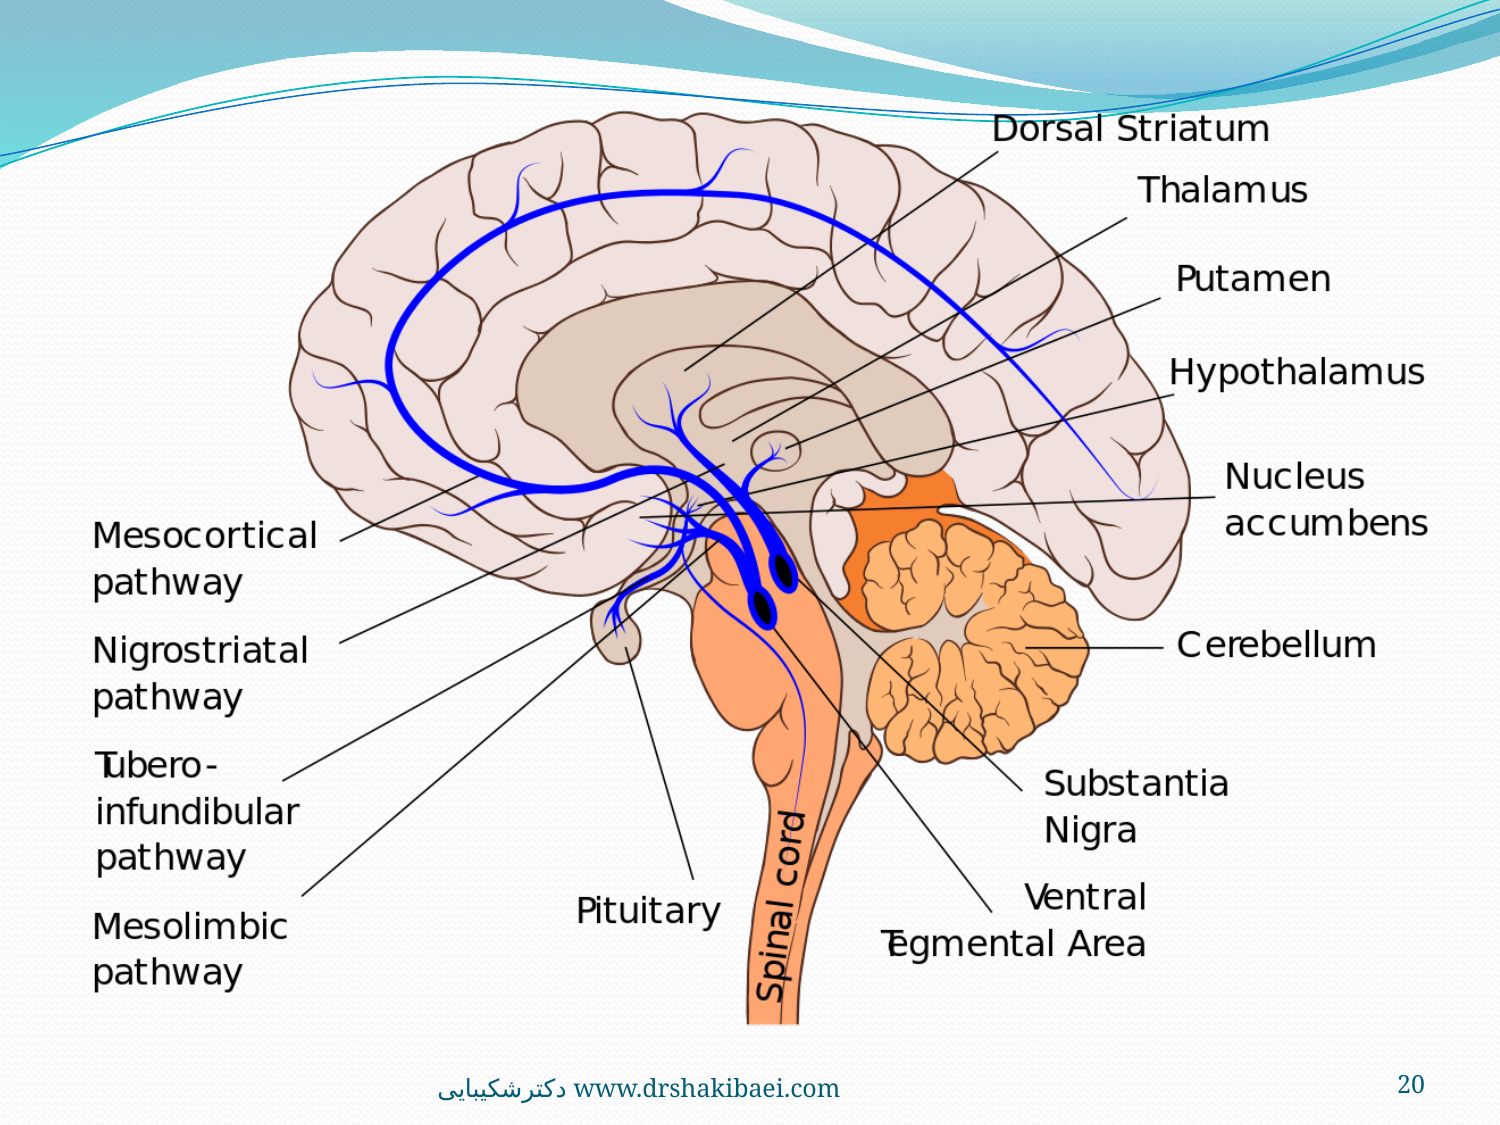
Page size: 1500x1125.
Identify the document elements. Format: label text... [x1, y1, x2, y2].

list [87, 99, 1451, 1038]
slide_number 20 [1299, 1049, 1425, 1103]
footer دکترشکیبایی www.drshakibaei.com [437, 1049, 988, 1103]
